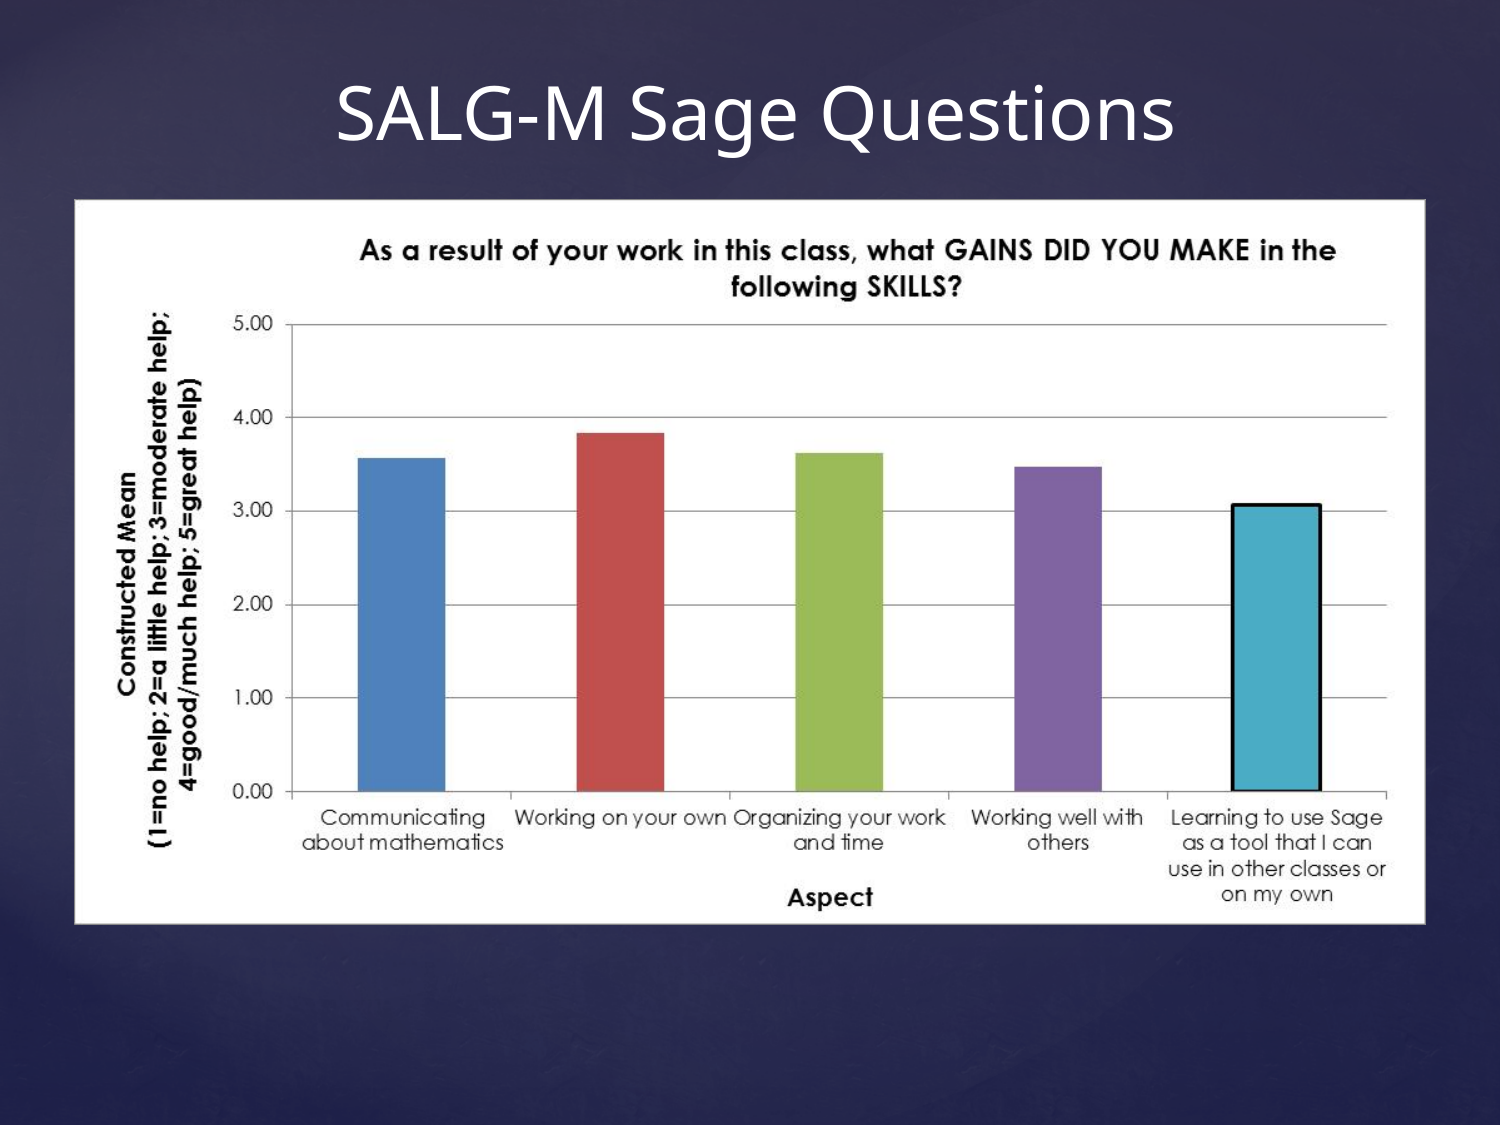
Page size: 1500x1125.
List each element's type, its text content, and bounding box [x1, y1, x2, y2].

picture [73, 199, 1426, 926]
title SALG-M Sage Questions [137, 12, 1375, 163]
